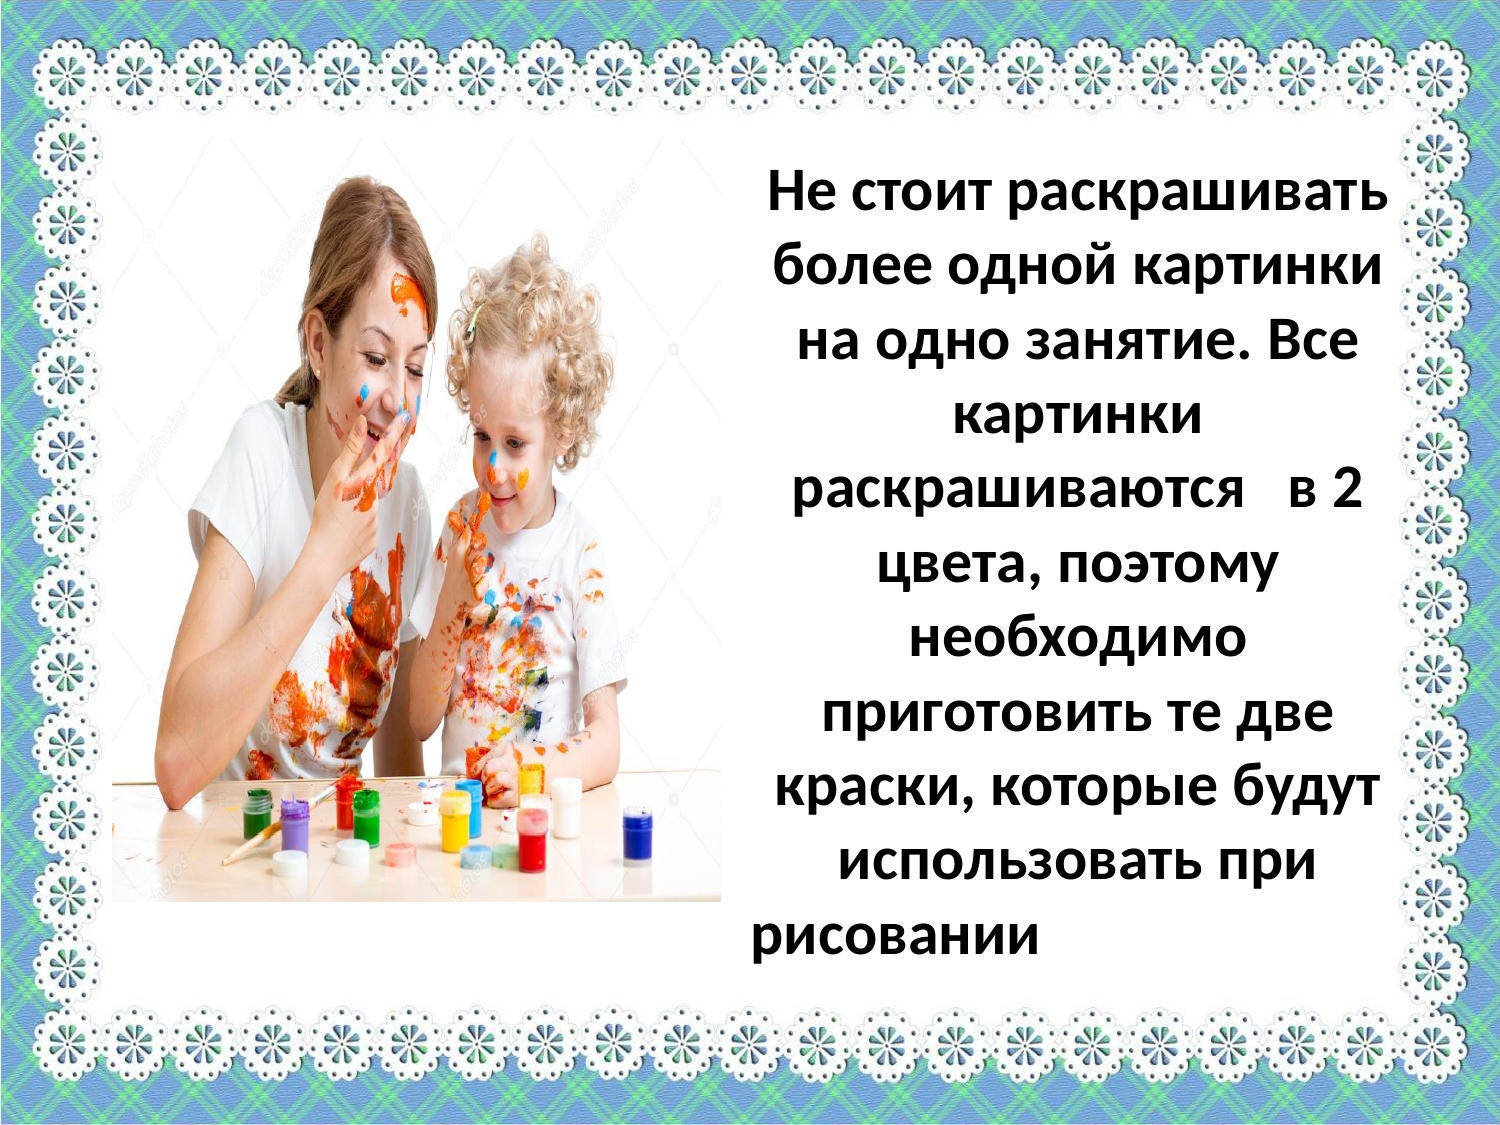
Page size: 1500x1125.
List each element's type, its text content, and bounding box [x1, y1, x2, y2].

list Не стоит раскрашивать более одной картинки на одно занятие. Все картинки раскрашиваются в 2 цвета, поэтому необходимо приготовить те две краски, которые будут использовать при рисовании [679, 66, 1425, 1064]
picture [0, 0, 1500, 1125]
